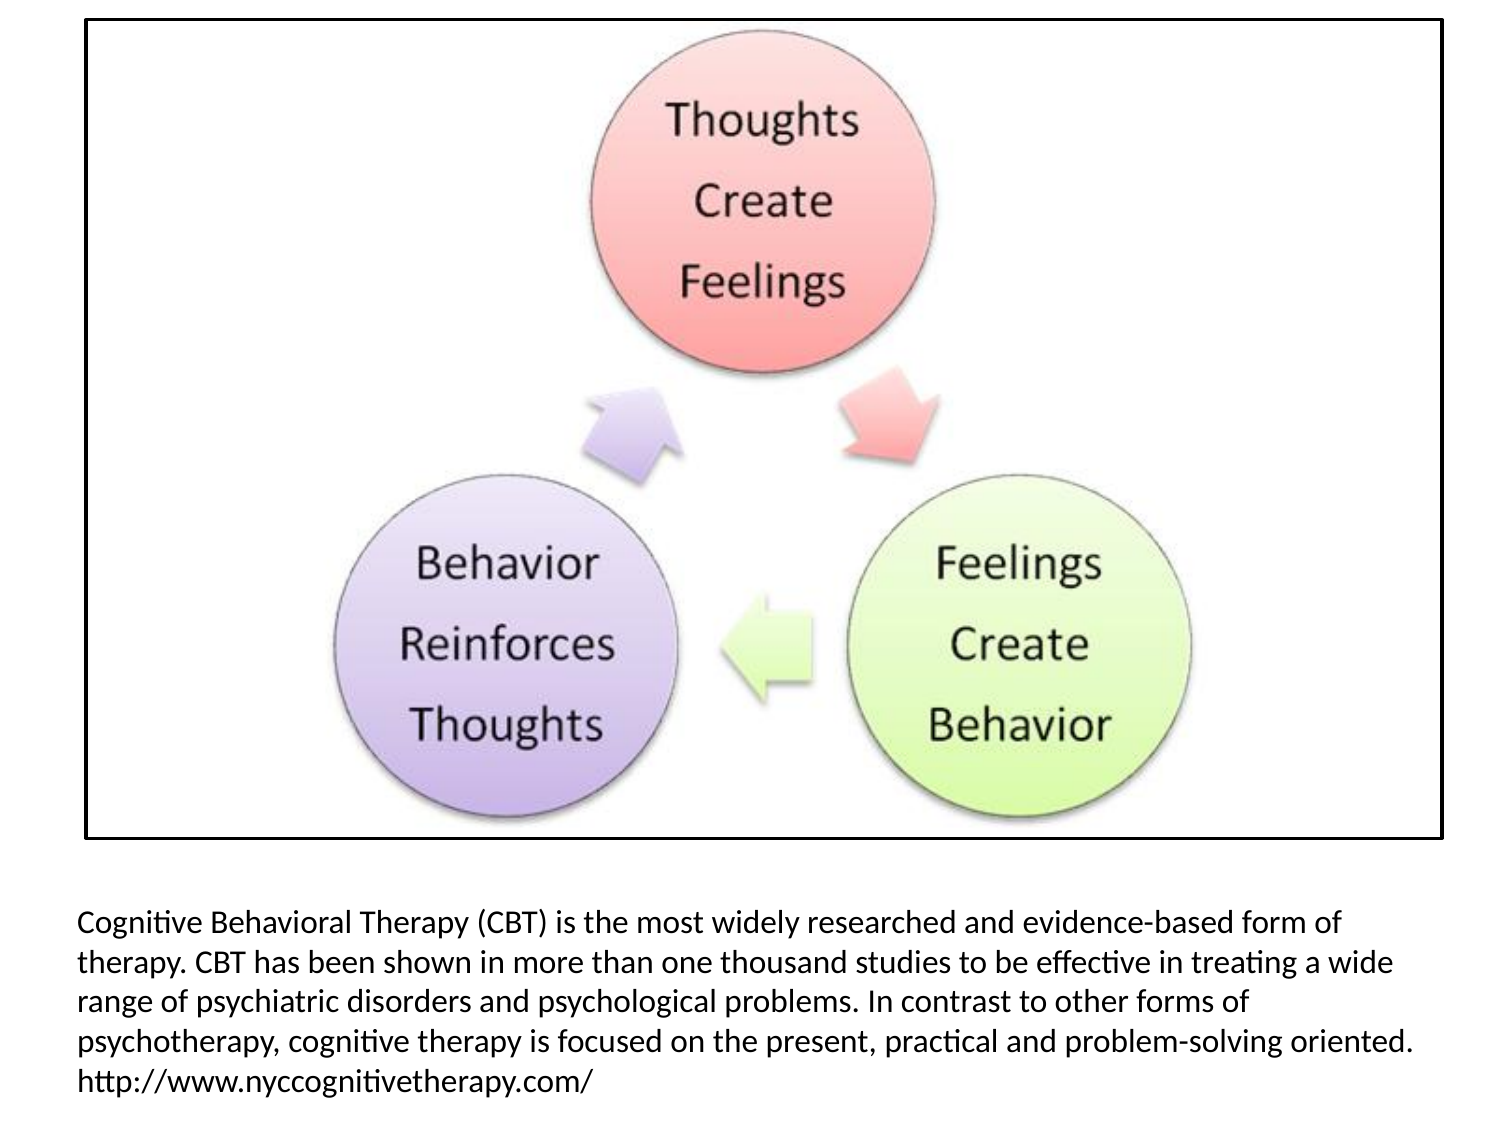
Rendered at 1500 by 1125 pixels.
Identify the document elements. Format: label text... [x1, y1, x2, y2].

picture [87, 20, 1441, 837]
text_box Cognitive Behavioral Therapy (CBT) is the most widely researched and evidence-based form of therapy. CBT has been shown in more than one thousand studies to be effective in treating a wide range of psychiatric disorders and psychological problems. In contrast to other forms of psychotherapy, cognitive therapy is focused on the present, practical and problem-solving oriented. http://www.nyccognitivetherapy.com/ [62, 892, 1441, 1107]
